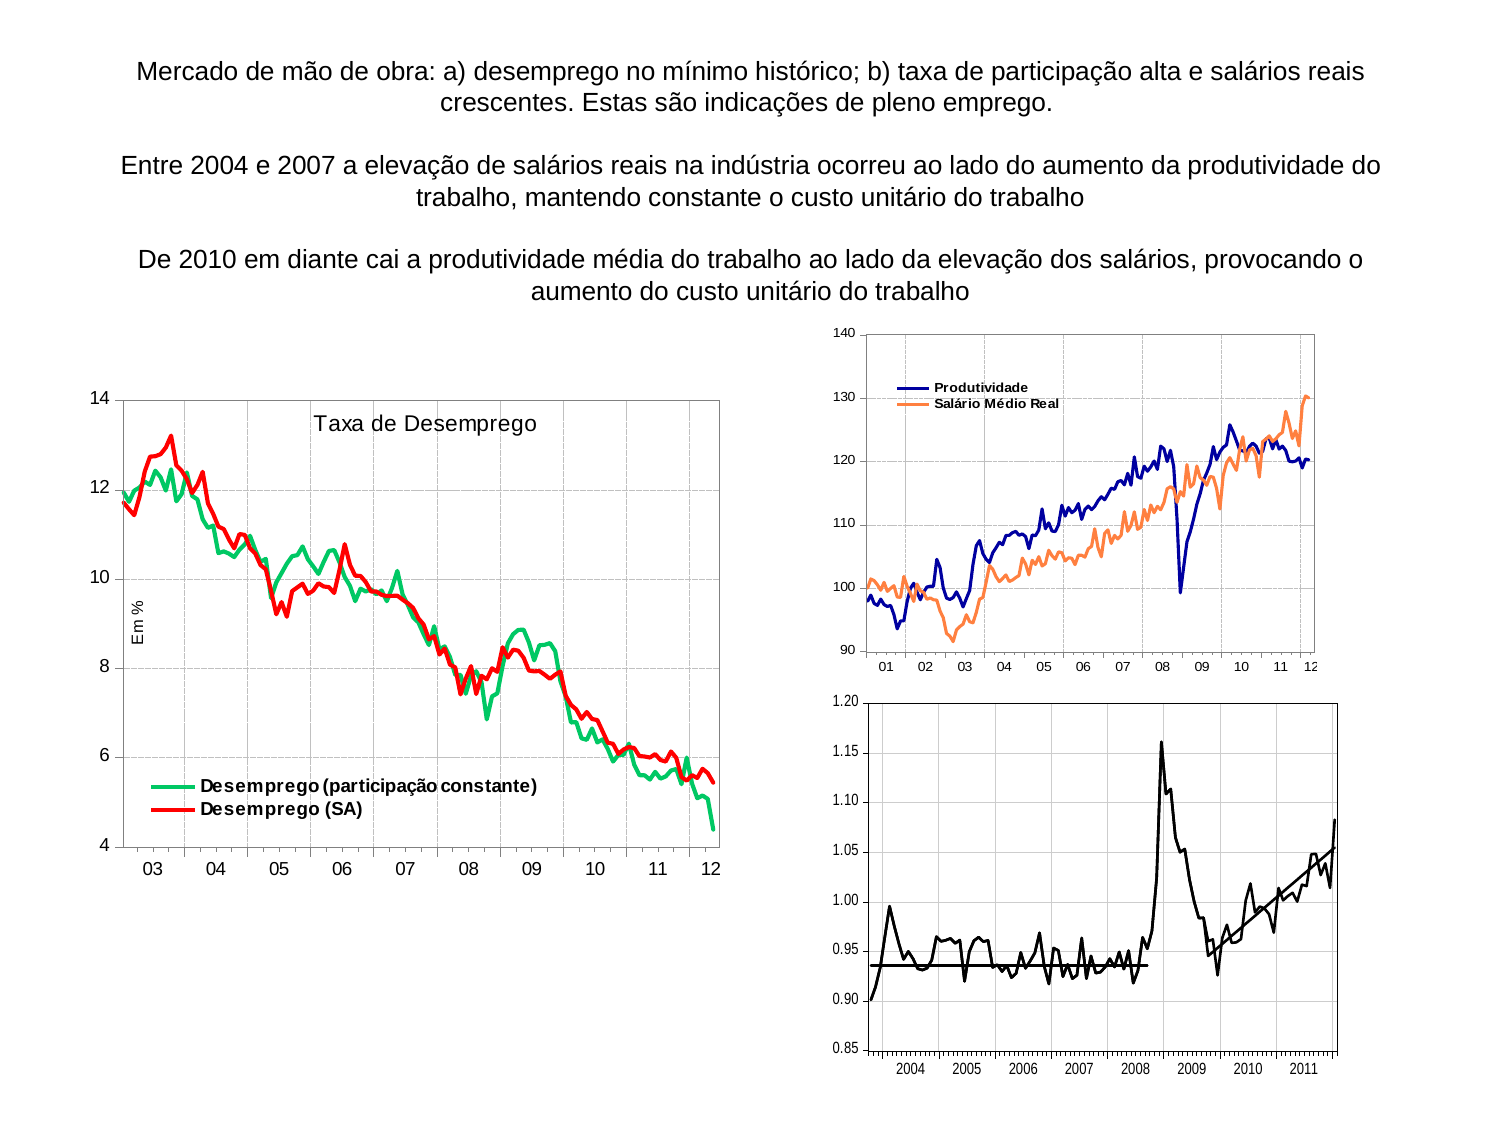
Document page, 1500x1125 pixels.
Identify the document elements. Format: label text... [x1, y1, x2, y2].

title Mercado de mão de obra: a) desemprego no mínimo histórico; b) taxa de participação alta e salários reais crescentes. Estas são indicações de pleno emprego. Entre 2004 e 2007 a elevação de salários reais na indústria ocorreu ao lado do aumento da produtividade do trabalho, mantendo constante o custo unitário do trabalho De 2010 em diante cai a produtividade média do trabalho ao lado da elevação dos salários, provocando o aumento do custo unitário do trabalho [75, 45, 1425, 315]
picture [832, 692, 1340, 1081]
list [89, 388, 723, 880]
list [832, 326, 1318, 675]
